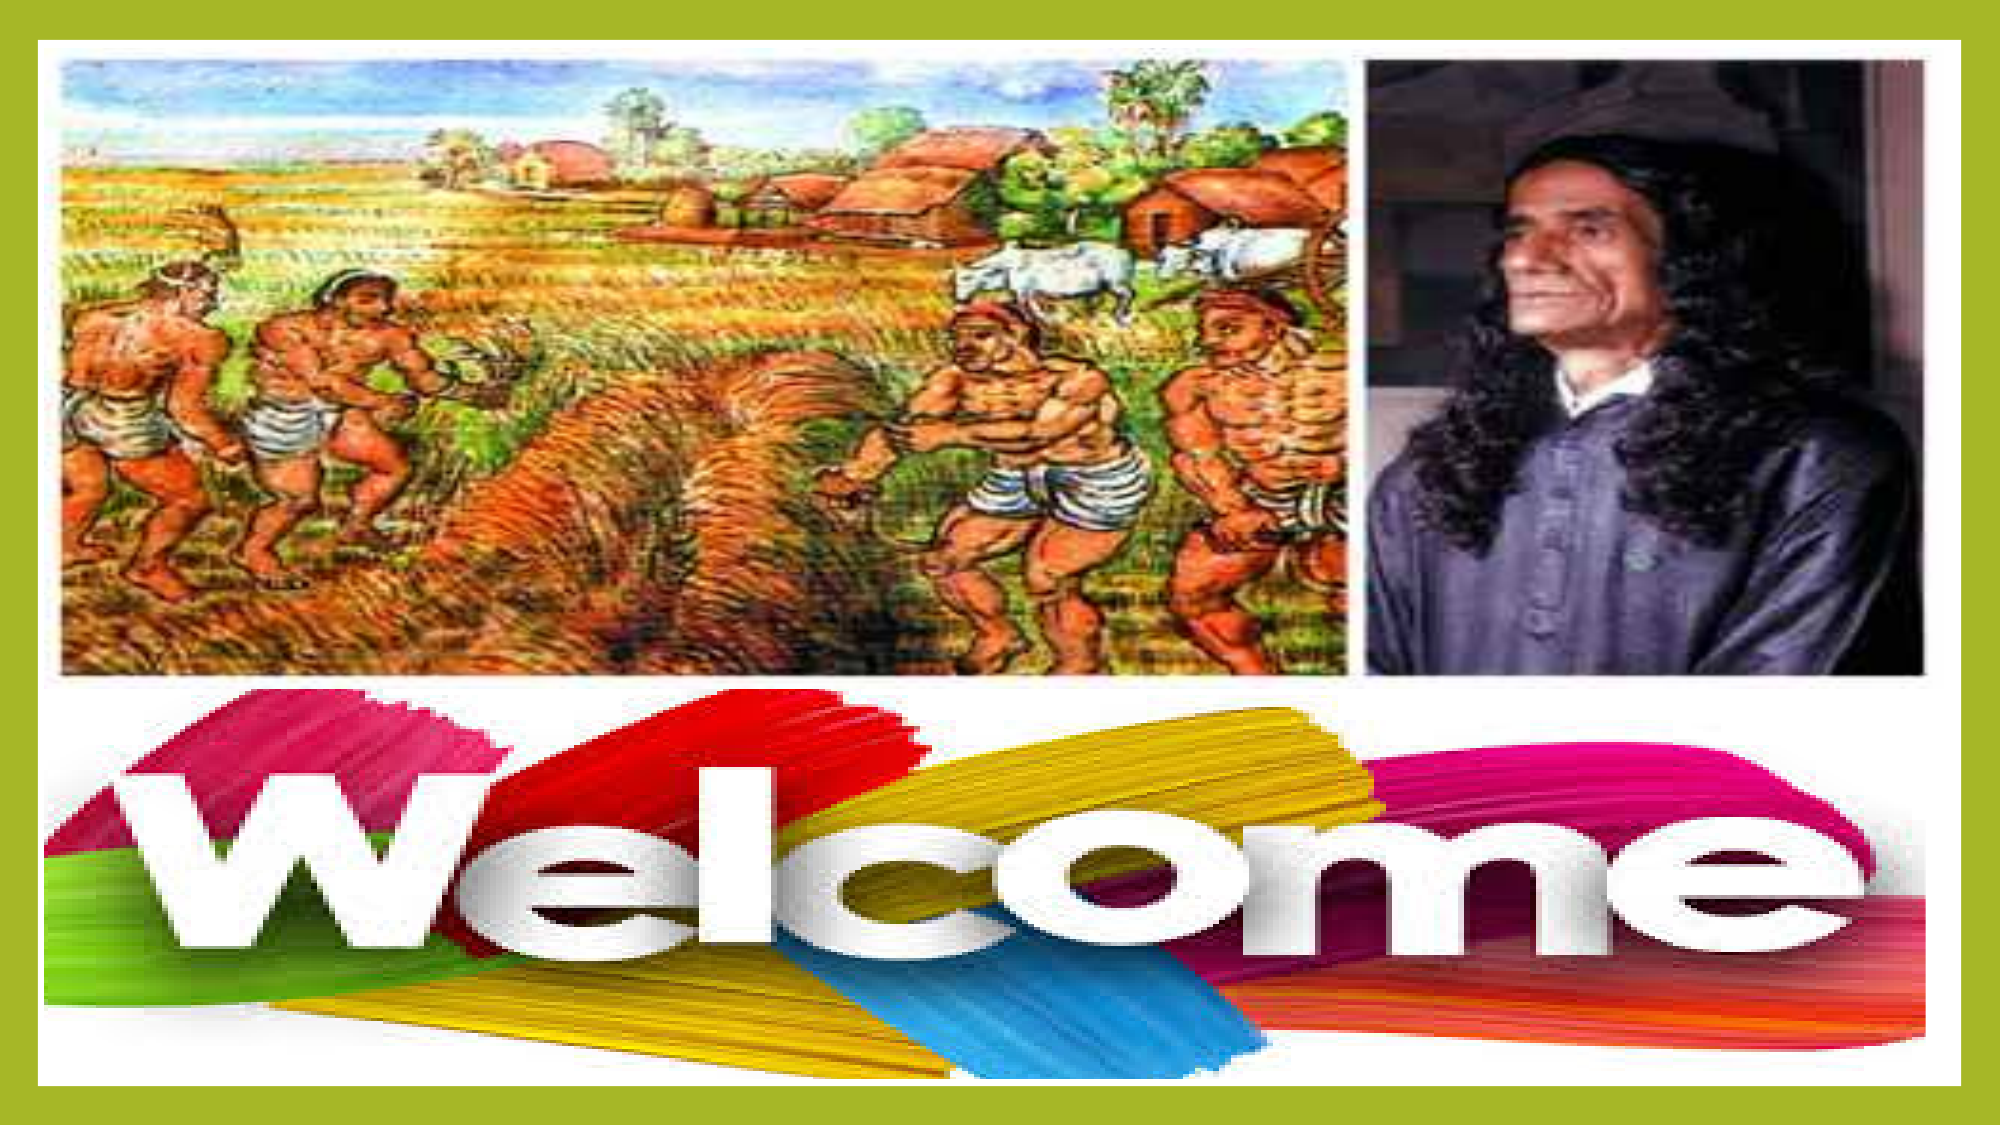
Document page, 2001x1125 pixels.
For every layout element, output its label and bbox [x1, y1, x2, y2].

text_box [43, 48, 1944, 1079]
